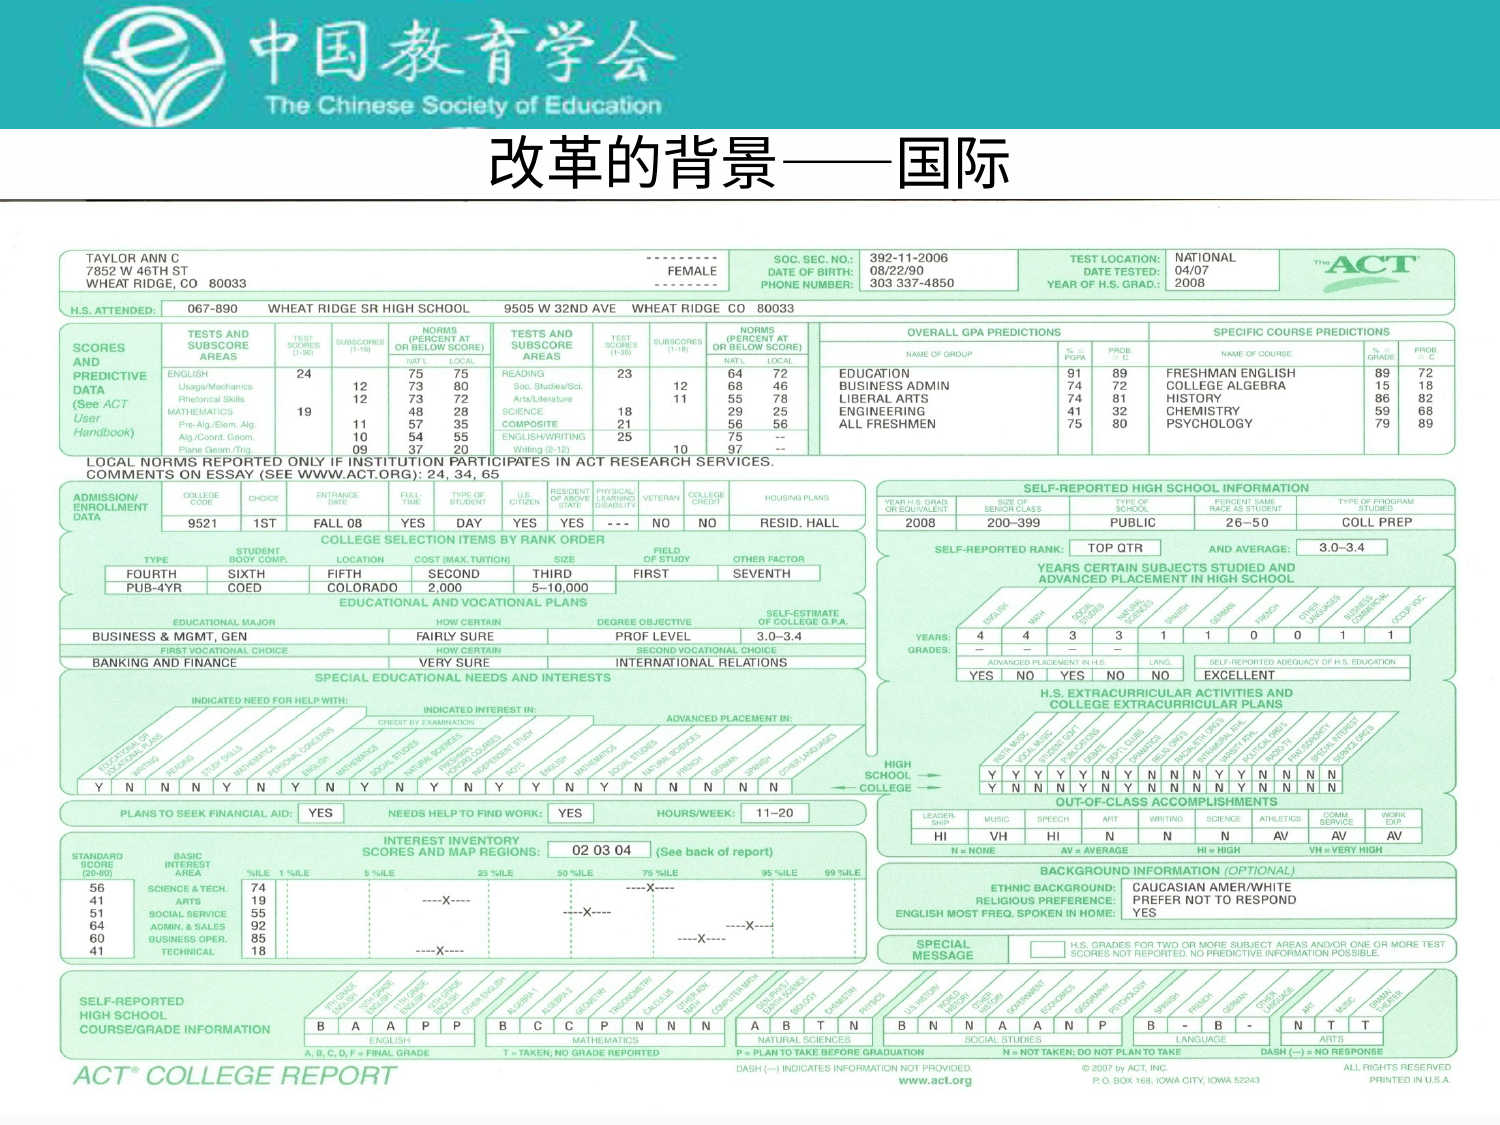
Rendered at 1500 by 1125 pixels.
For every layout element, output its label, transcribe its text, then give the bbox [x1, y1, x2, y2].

picture [0, 199, 1500, 1115]
picture [0, 0, 1500, 101]
text_box 改革的背景——国际 [0, 101, 1500, 199]
